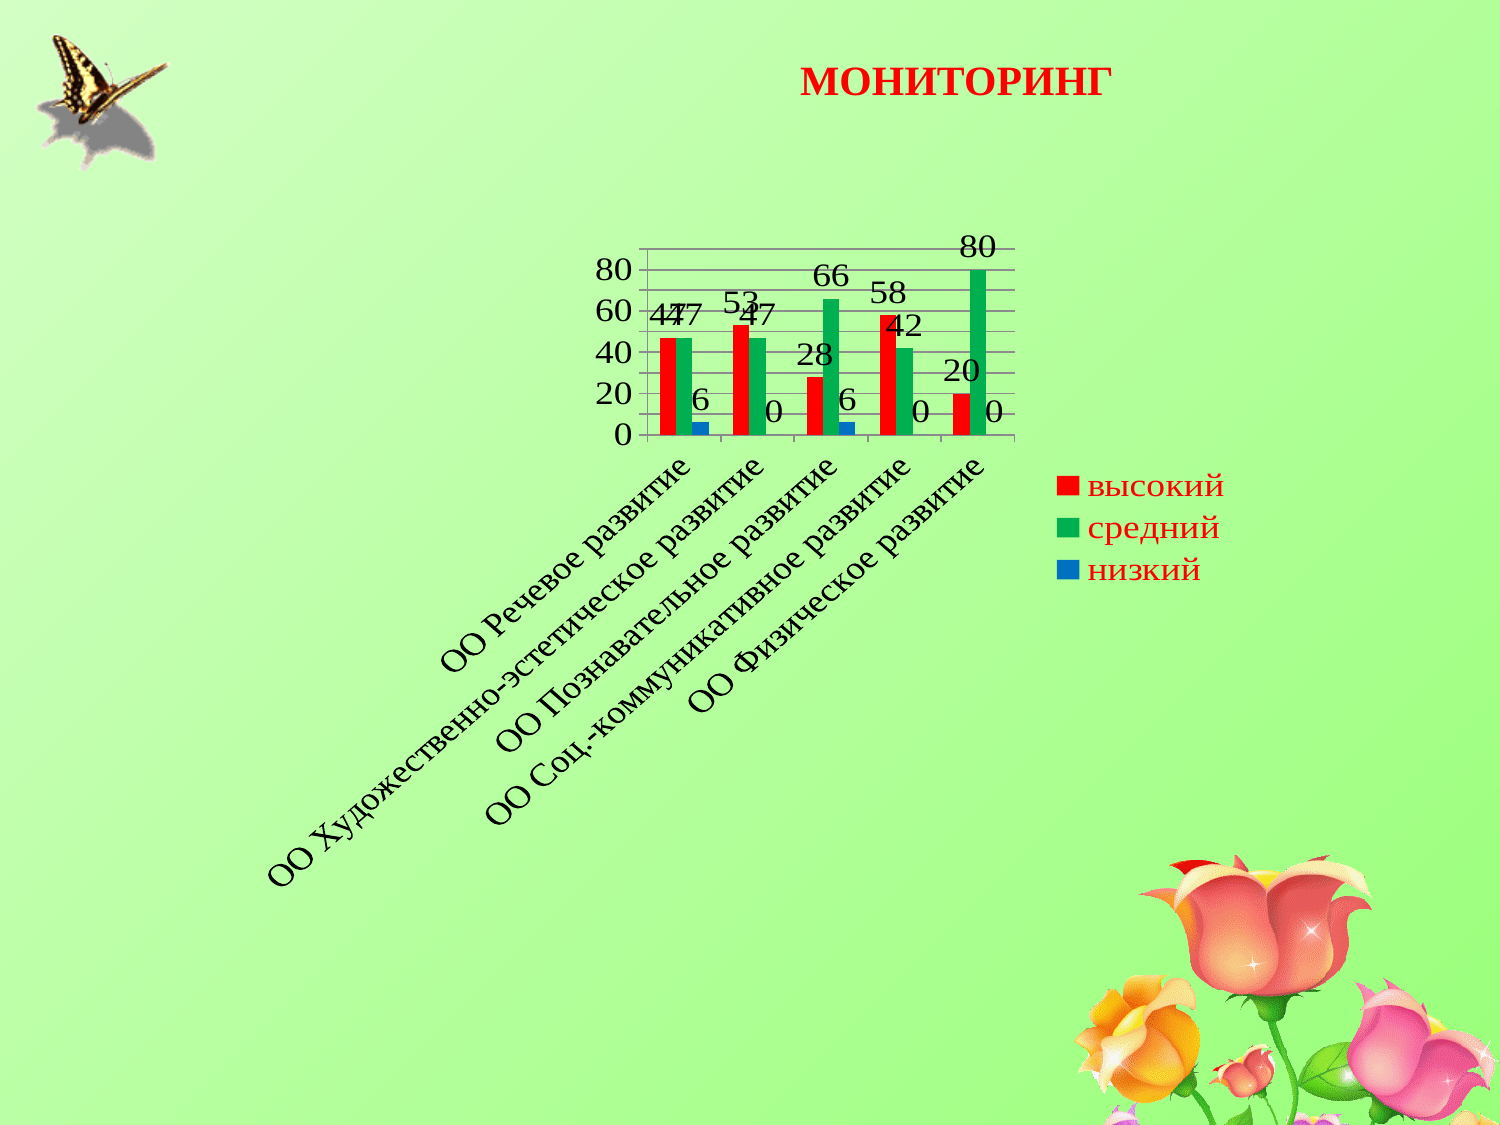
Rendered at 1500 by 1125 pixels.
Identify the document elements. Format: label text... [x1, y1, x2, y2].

chart [249, 228, 1251, 897]
picture [35, 23, 186, 171]
picture [1074, 855, 1500, 1125]
text_box МОНИТОРИНГ [785, 46, 1454, 182]
